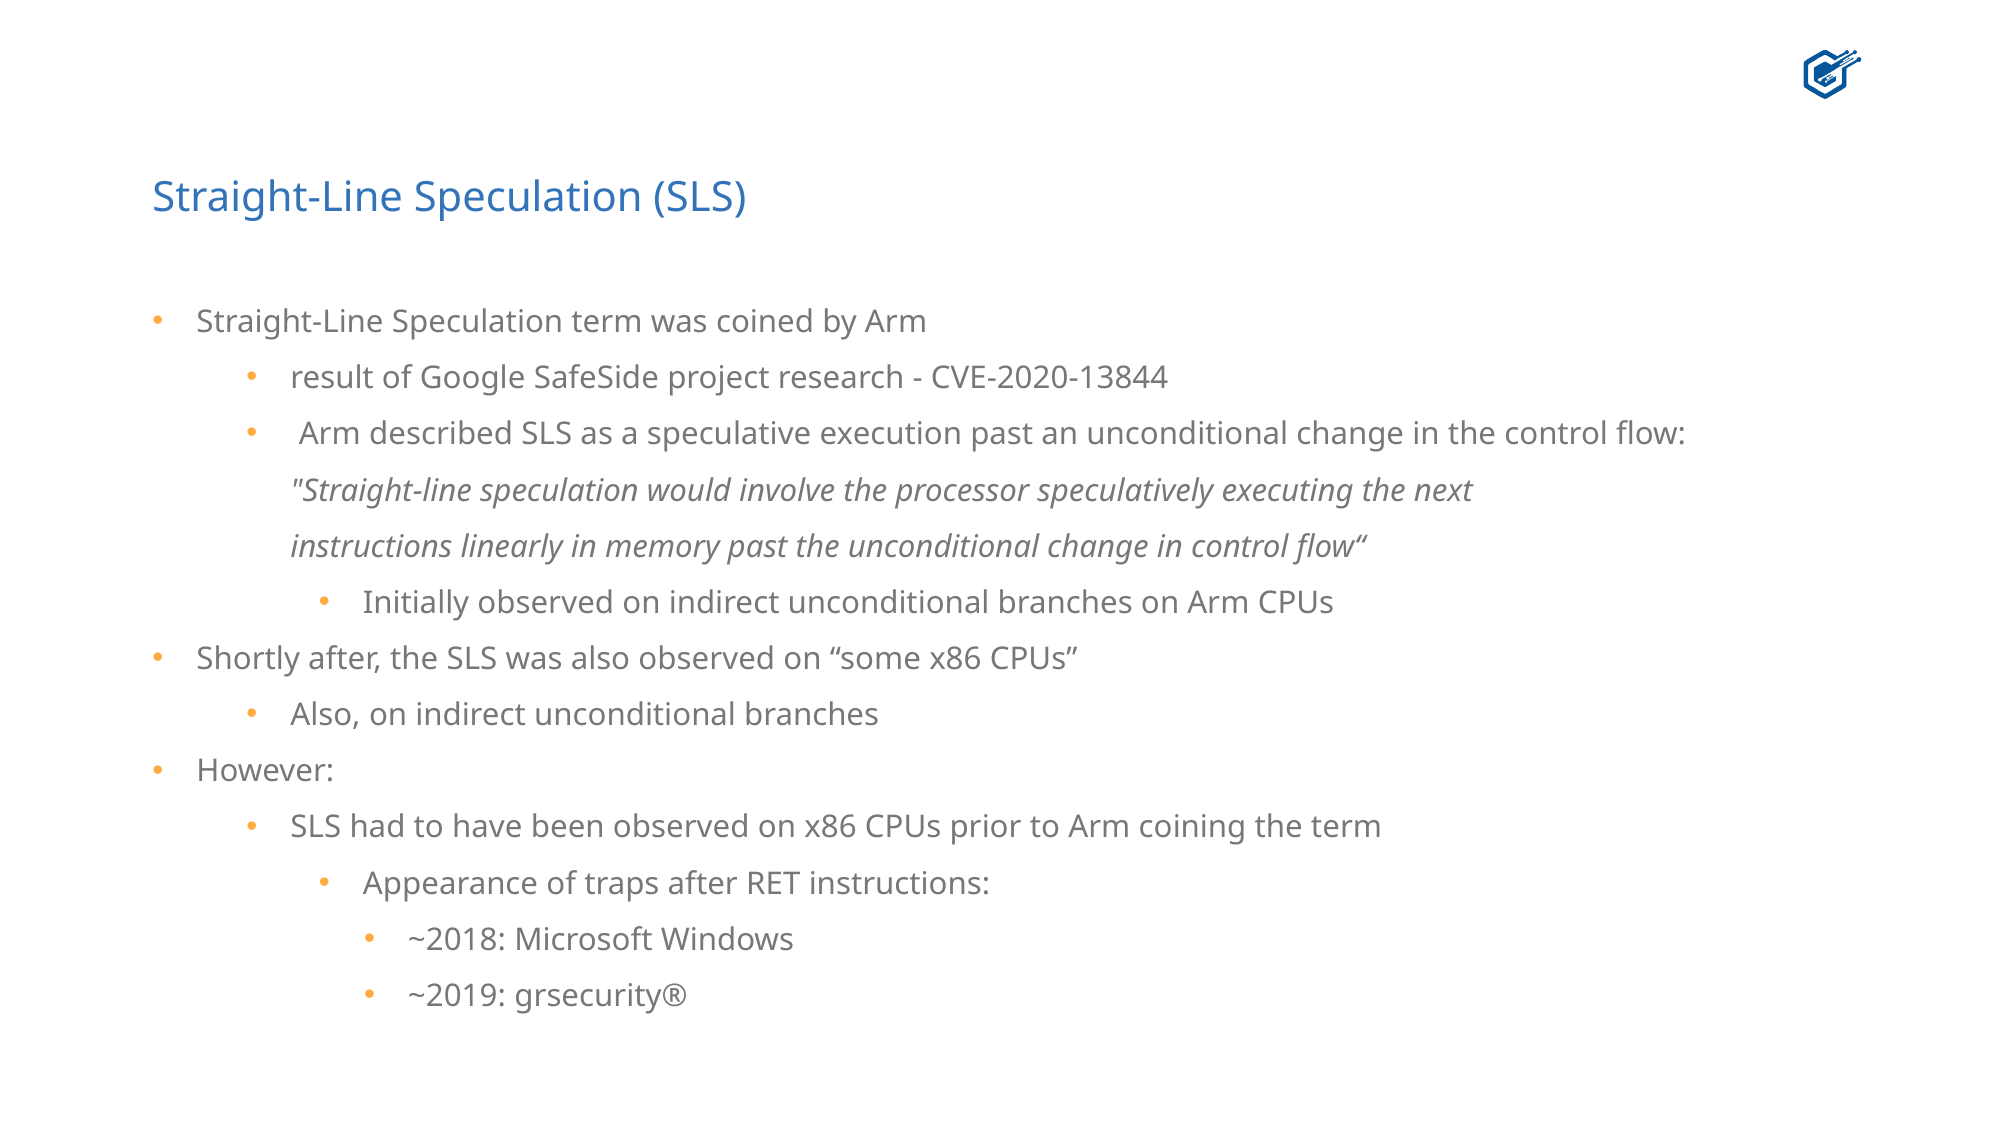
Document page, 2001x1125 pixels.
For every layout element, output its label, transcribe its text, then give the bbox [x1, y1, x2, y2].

picture [1803, 50, 1862, 99]
title Straight-Line Speculation (SLS) [137, 159, 1863, 232]
list Straight-Line Speculation term was coined by Arm result of Google SafeSide project research - CVE-2020-13844 Arm described SLS as a speculative execution past an unconditional change in the control flow: "Straight-line speculation would involve the processor speculatively executing the next instructions linearly in memory past the unconditional change in control flow“ Initially observed on indirect unconditional branches on Arm CPUs Shortly after, the SLS was also observed on “some x86 CPUs” Also, on indirect unconditional branches However: SLS had to have been observed on x86 CPUs prior to Arm coining the term Appearance of traps after RET instructions: ~2018: Microsoft Windows ~2019: grsecurity® [137, 275, 1863, 1025]
